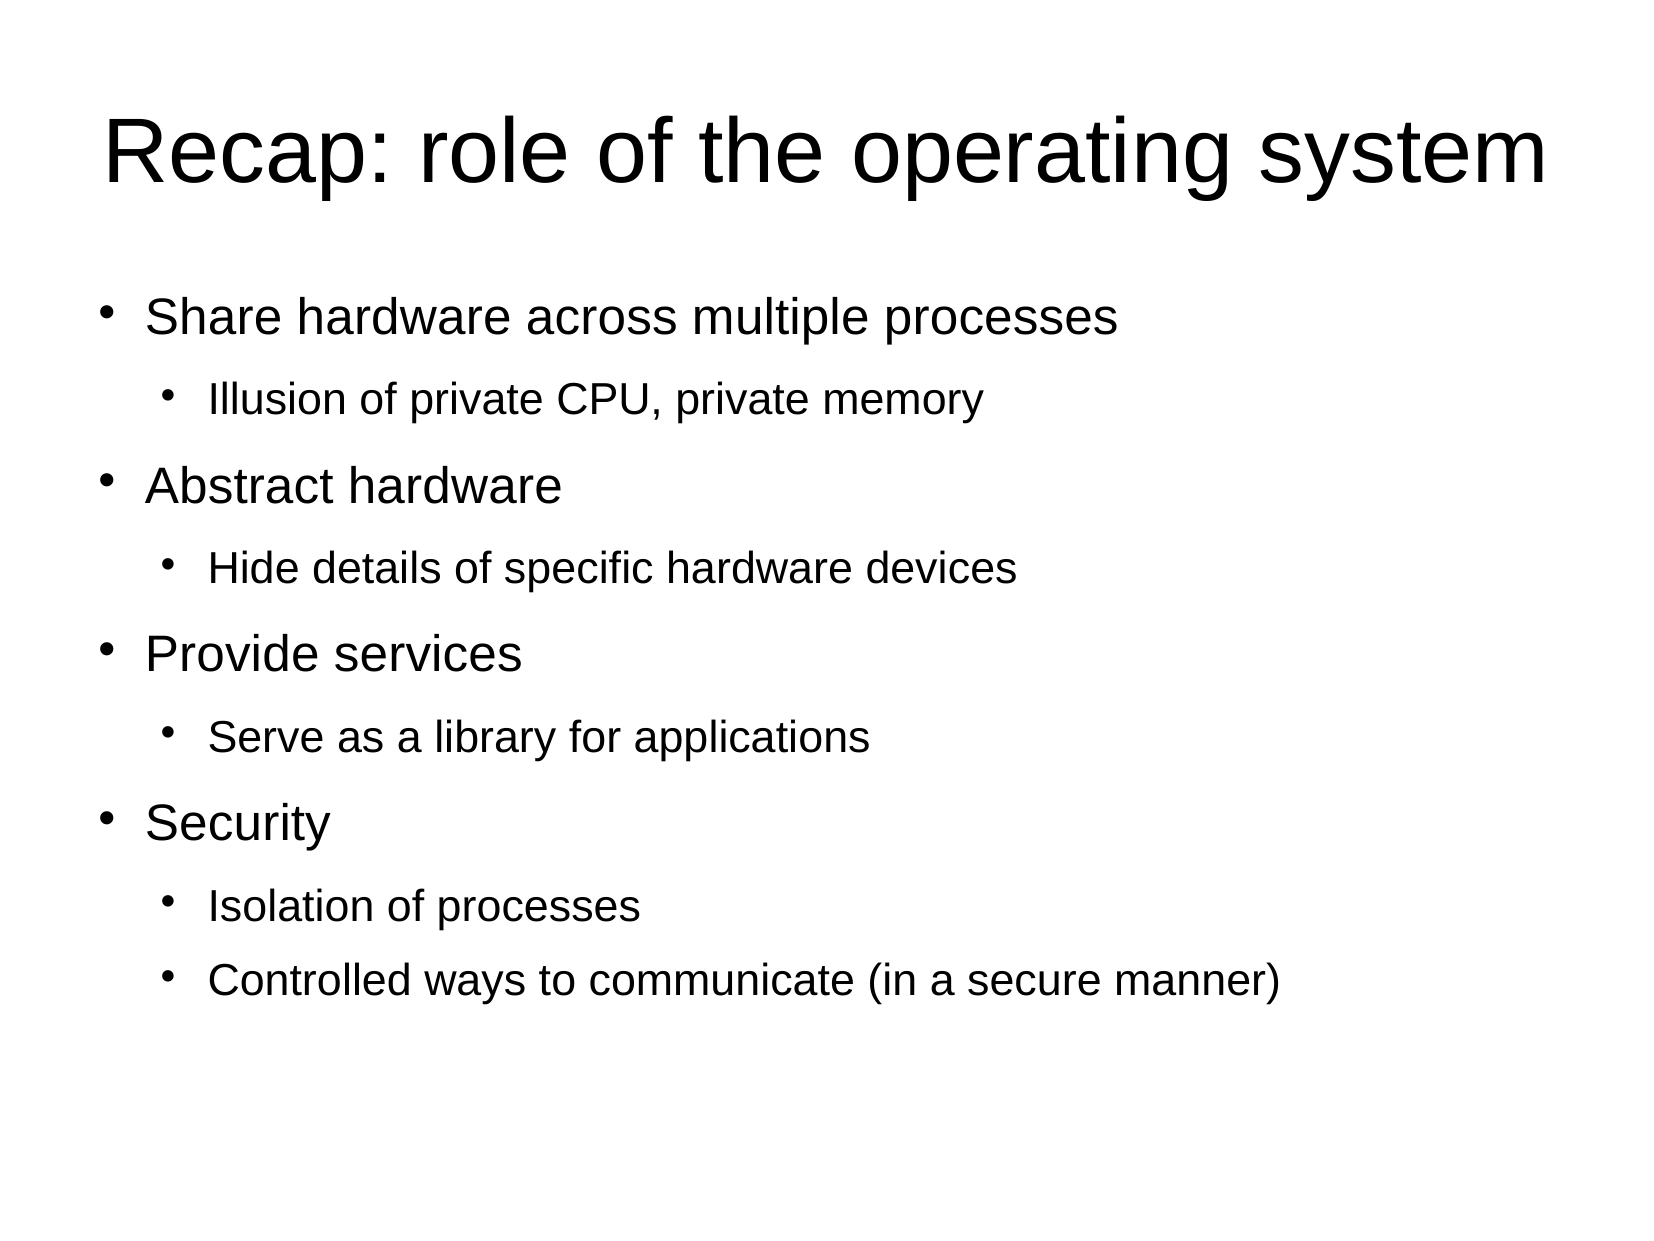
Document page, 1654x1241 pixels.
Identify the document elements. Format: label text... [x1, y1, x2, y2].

title Recap: role of the operating system [82, 49, 1571, 257]
list Share hardware across multiple processes Illusion of private CPU, private memory Abstract hardware Hide details of specific hardware devices Provide services Serve as a library for applications Security Isolation of processes Controlled ways to communicate (in a secure manner) [82, 290, 1571, 1010]
